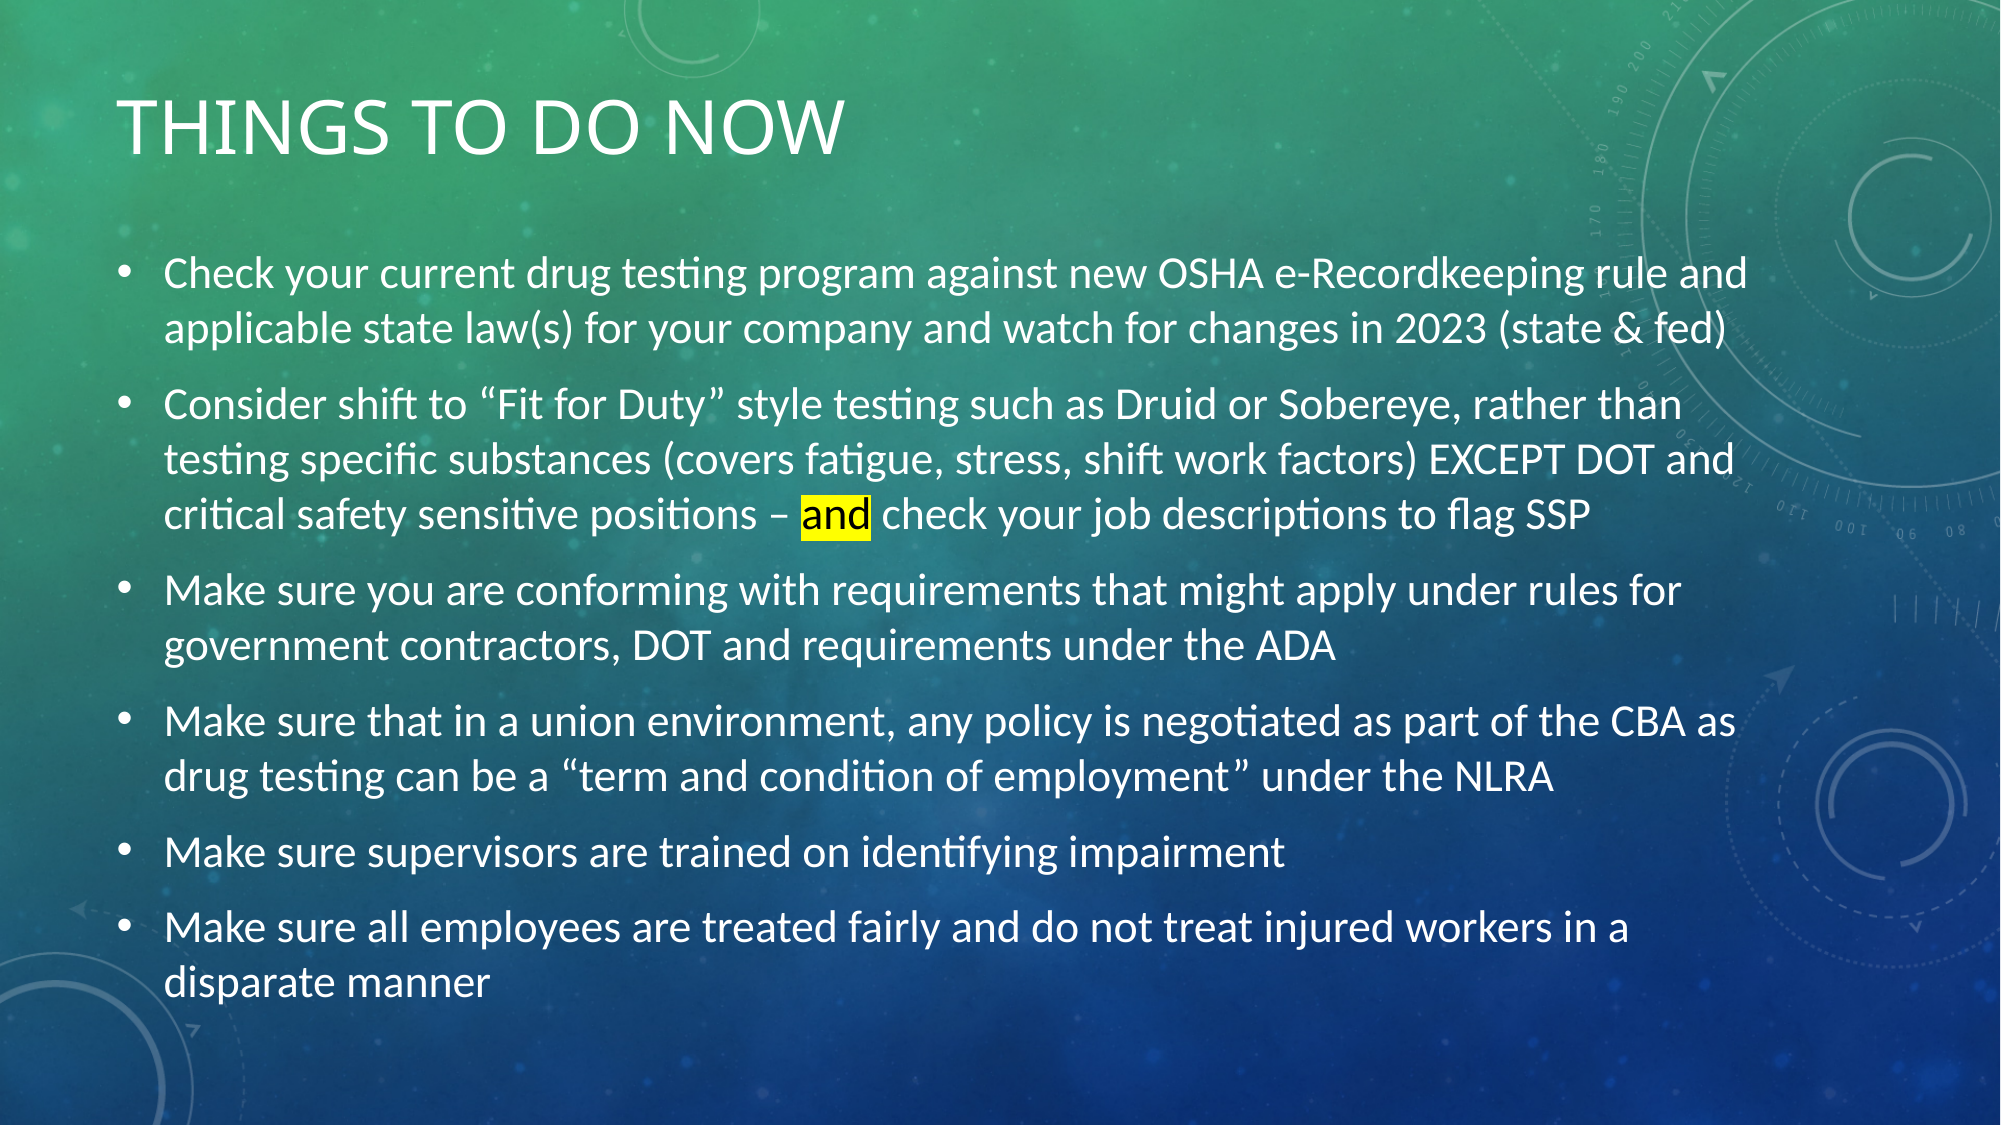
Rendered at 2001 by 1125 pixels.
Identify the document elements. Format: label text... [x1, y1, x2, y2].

list Check your current drug testing program against new OSHA e-Recordkeeping rule and applicable state law(s) for your company and watch for changes in 2023 (state & fed) Consider shift to “Fit for Duty” style testing such as Druid or Sobereye, rather than testing specific substances (covers fatigue, stress, shift work factors) EXCEPT DOT and critical safety sensitive positions – and check your job descriptions to flag SSP Make sure you are conforming with requirements that might apply under rules for government contractors, DOT and requirements under the ADA Make sure that in a union environment, any policy is negotiated as part of the CBA as drug testing can be a “term and condition of employment” under the NLRA Make sure supervisors are trained on identifying impairment Make sure all employees are treated fairly and do not treat injured workers in a disparate manner [101, 200, 1818, 1050]
title Things to Do Now [101, 45, 1764, 200]
picture [0, 0, 2001, 1125]
